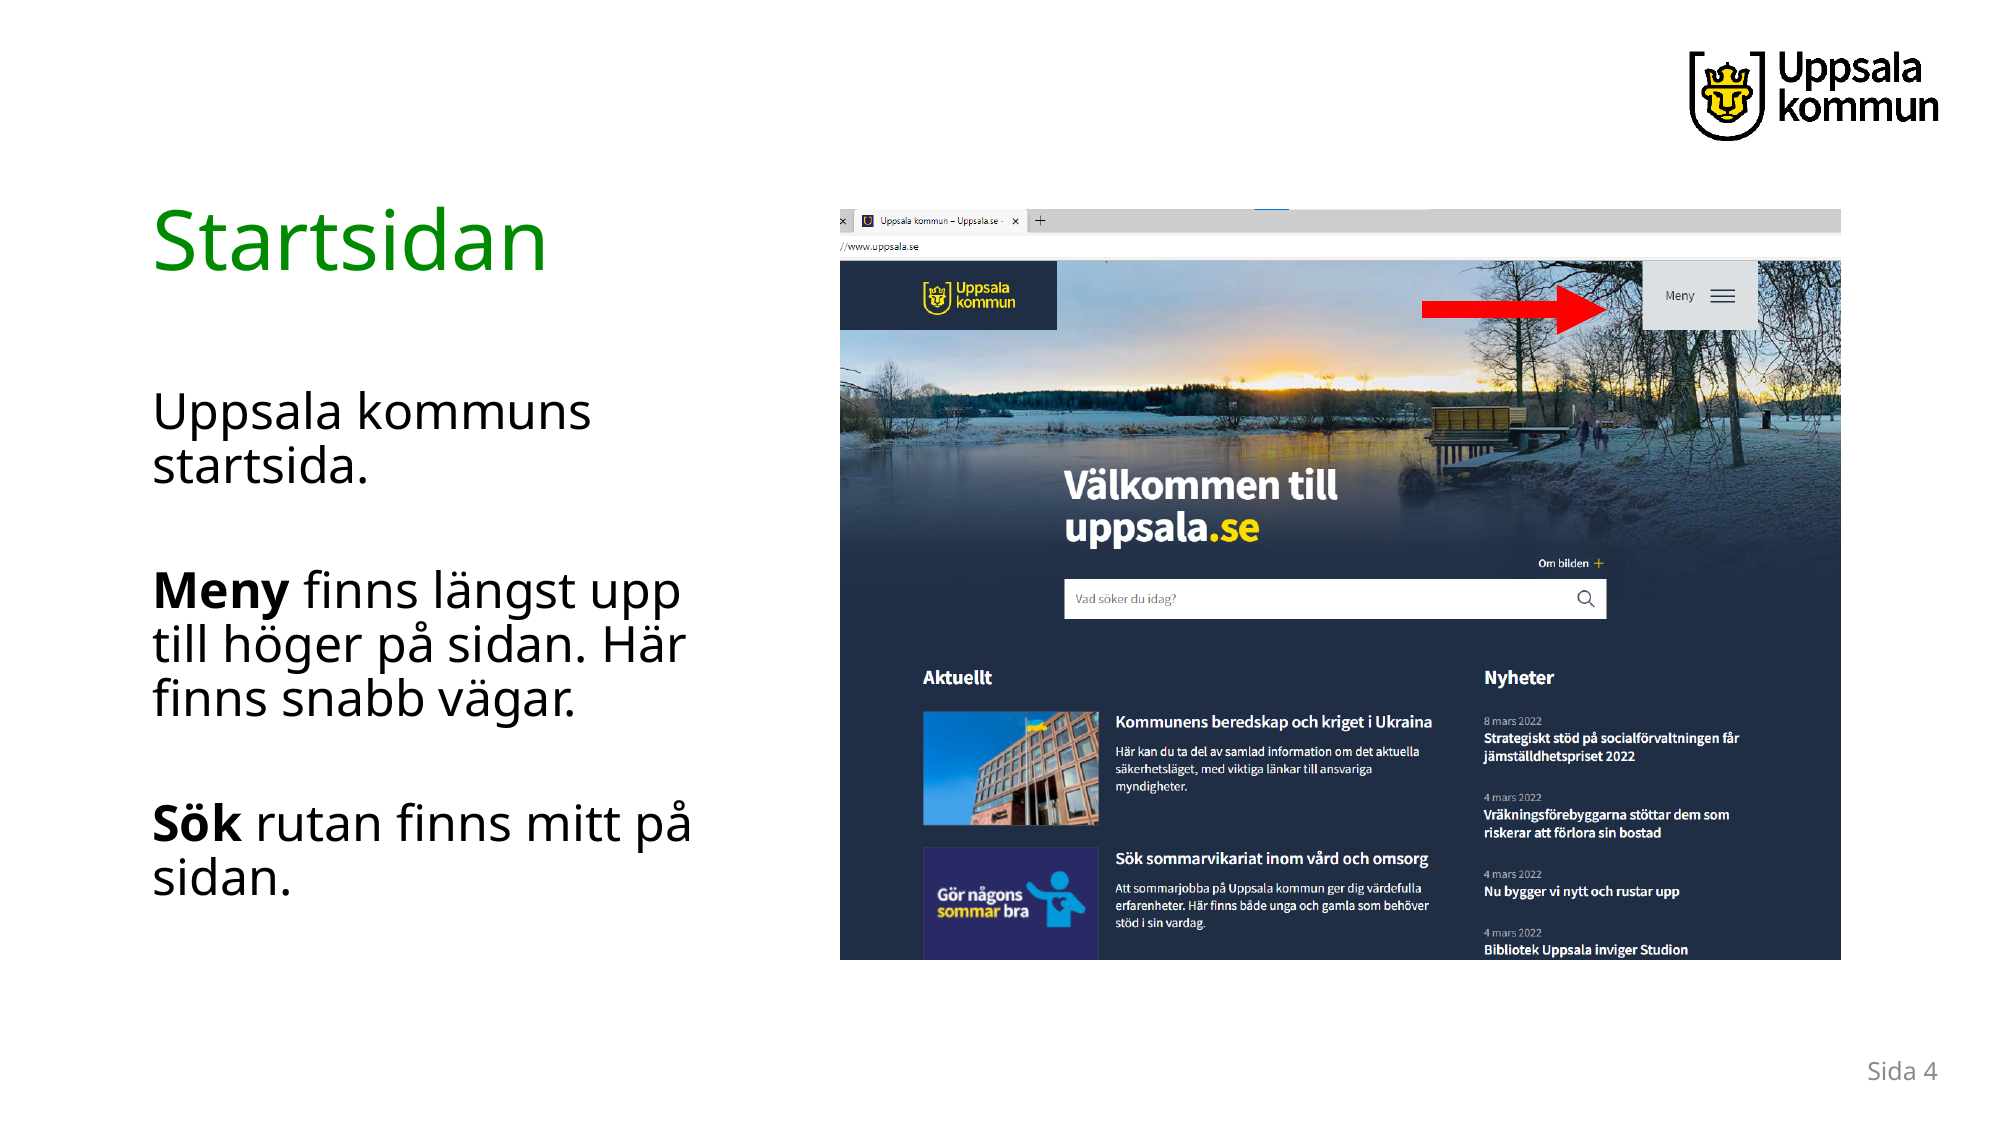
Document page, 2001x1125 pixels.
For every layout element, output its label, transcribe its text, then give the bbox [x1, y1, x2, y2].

list Uppsala kommuns startsida. Meny finns längst upp till höger på sidan. Här finns snabb vägar. Sök rutan finns mitt på sidan. [137, 378, 746, 960]
slide_number Sida 4 [1502, 1042, 1953, 1103]
picture [839, 209, 1841, 961]
title Startsidan [137, 165, 746, 297]
picture [1674, 36, 1953, 156]
